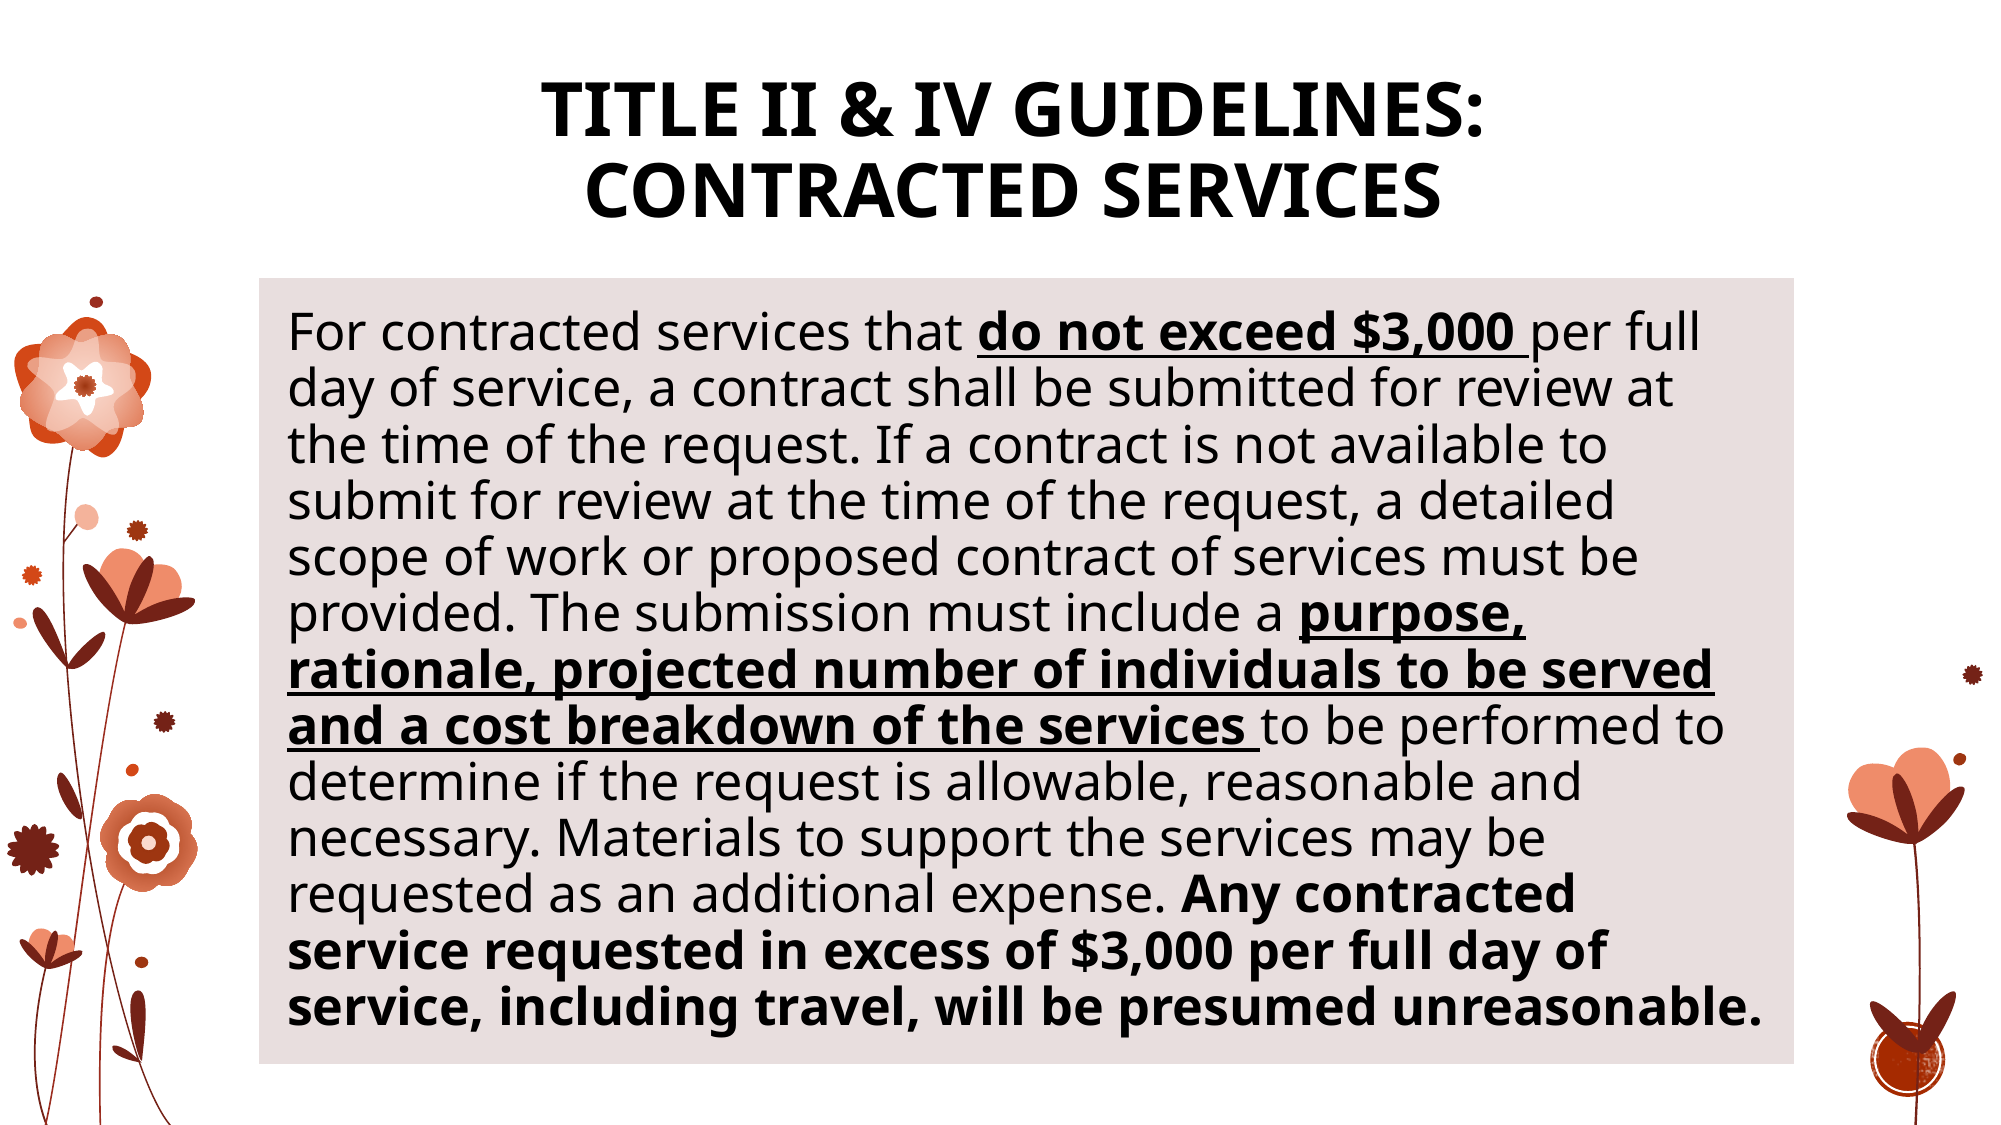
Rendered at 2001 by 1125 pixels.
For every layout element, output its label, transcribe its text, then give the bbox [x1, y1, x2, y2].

title Title II & IV Guidelines: Contracted Services [370, 43, 1657, 262]
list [262, 281, 1792, 1062]
